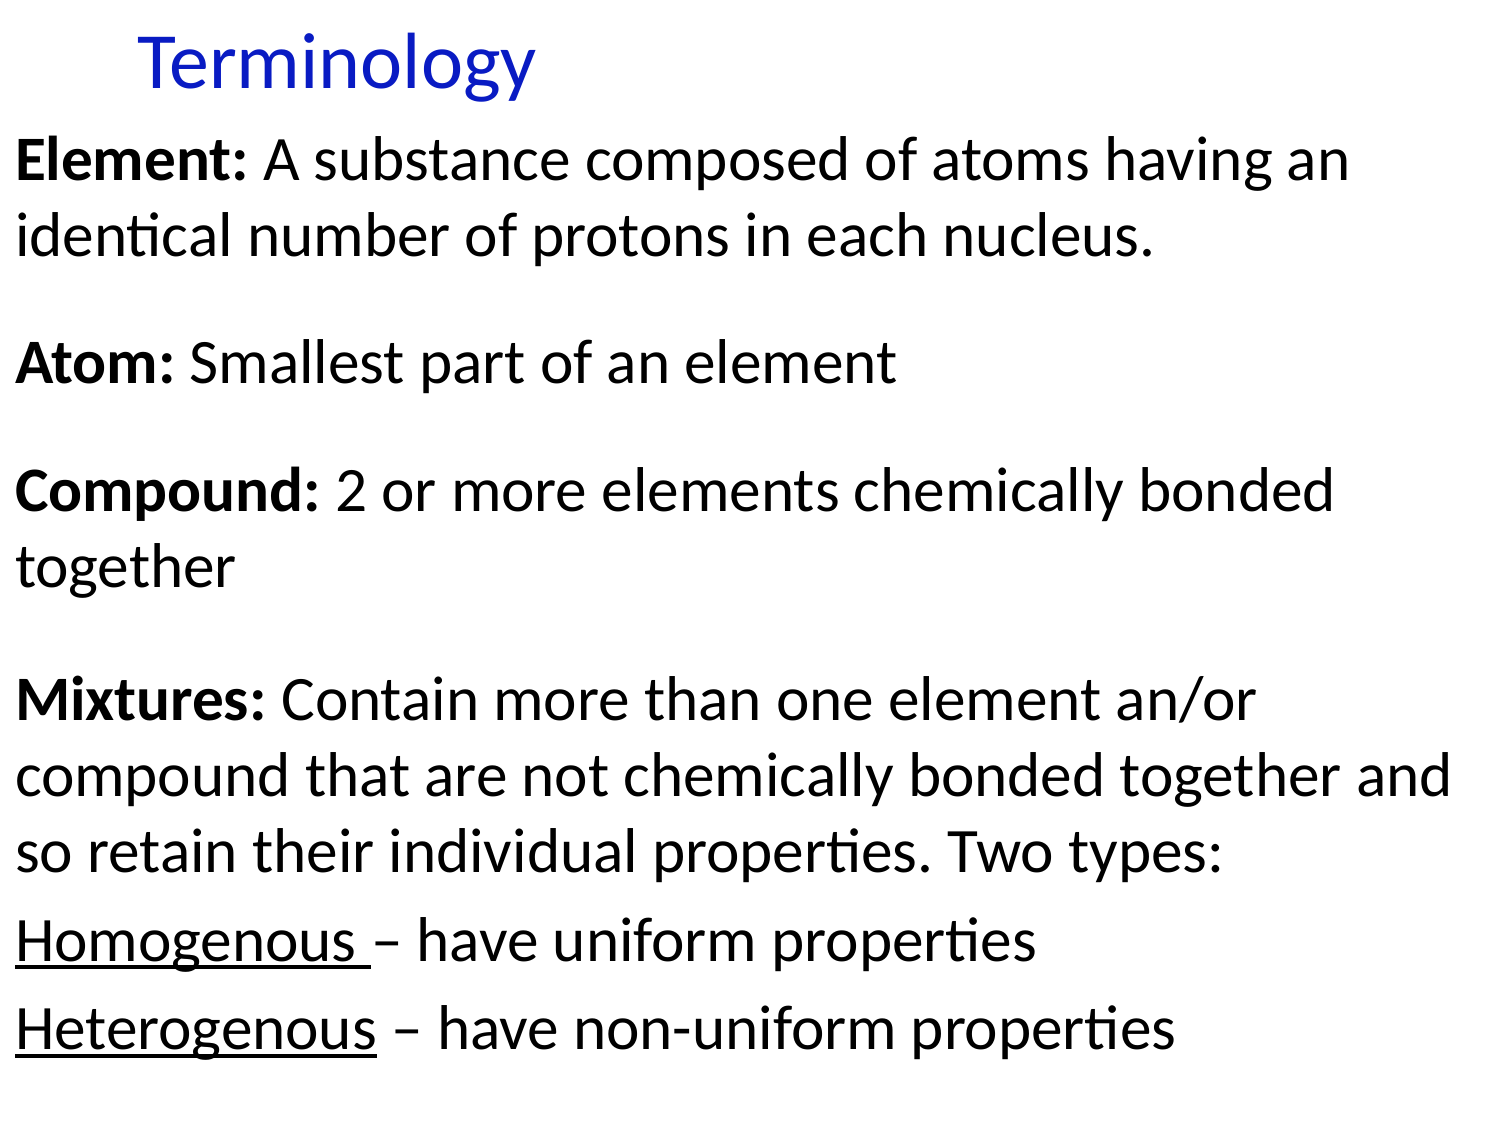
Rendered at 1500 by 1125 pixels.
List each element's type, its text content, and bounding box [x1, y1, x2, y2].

title Terminology [75, 1, 600, 113]
list Element: A substance composed of atoms having an identical number of protons in each nucleus. Atom: Smallest part of an element Compound: 2 or more elements chemically bonded together Mixtures: Contain more than one element an/or compound that are not chemically bonded together and so retain their individual properties. Two types: Homogenous – have uniform properties Heterogenous – have non-uniform properties [0, 109, 1488, 1073]
